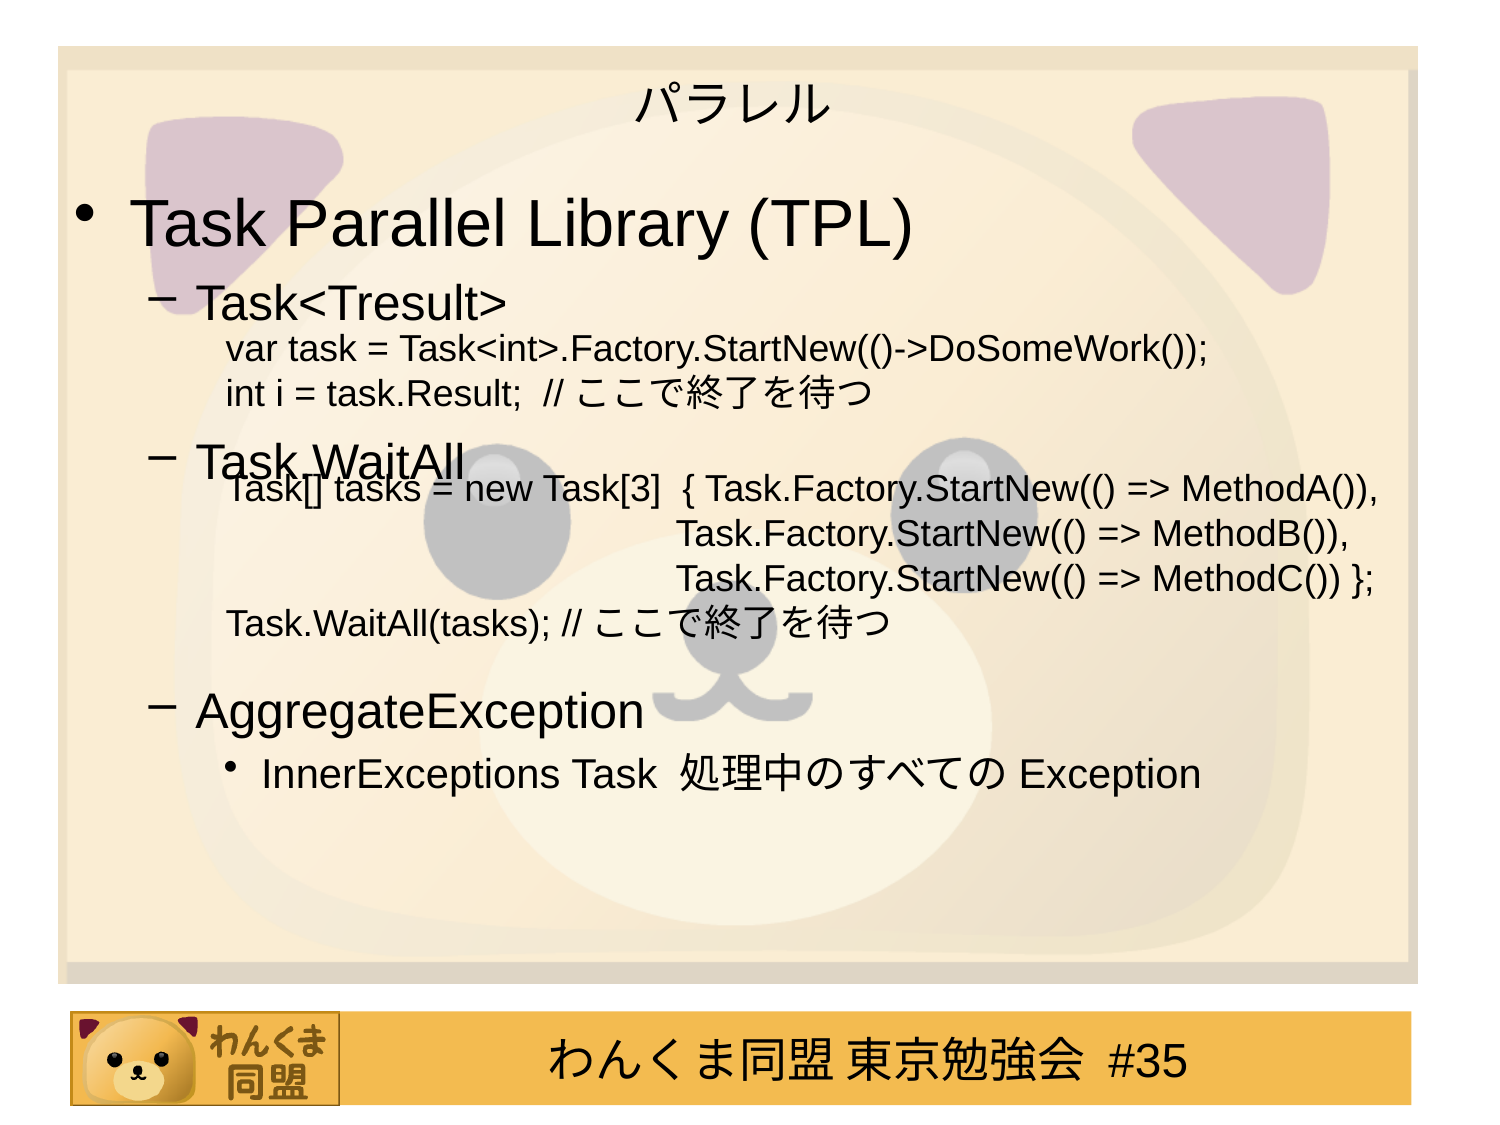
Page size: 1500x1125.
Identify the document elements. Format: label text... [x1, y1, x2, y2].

text_box var task = Task<int>.Factory.StartNew(()->DoSomeWork()); int i = task.Result; //ここで終了を待つ [210, 316, 1336, 422]
picture [58, 46, 1418, 172]
picture [70, 1011, 340, 1106]
title パラレル [58, 44, 1407, 162]
text_box Task[] tasks = new Task[3] { Task.Factory.StartNew(() => MethodA()), Task.Factory.StartNew(() => MethodB()), Task.Factory.StartNew(() => MethodC()) }; Task.WaitAll(tasks); //ここで終了を待つ [210, 456, 1395, 652]
list Task Parallel Library (TPL) Task<Tresult> Task.WaitAll AggregateException InnerExceptions Task 処理中のすべてのException [58, 172, 1426, 1006]
